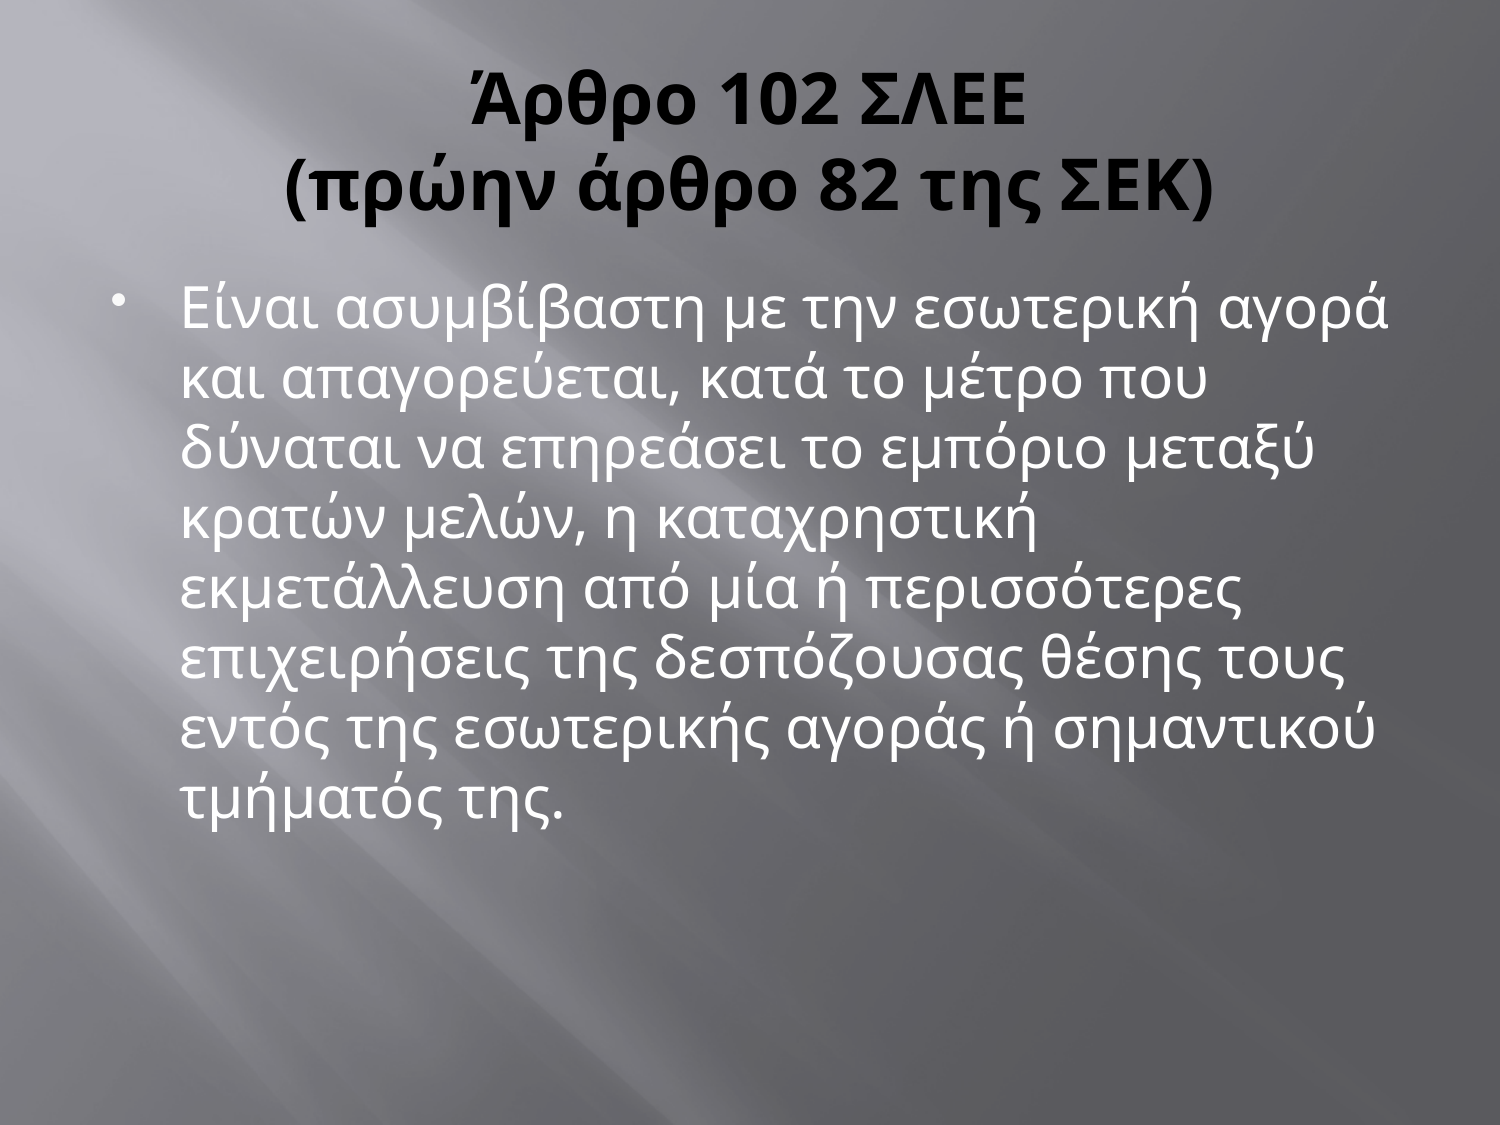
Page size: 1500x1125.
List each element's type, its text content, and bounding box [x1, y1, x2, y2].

list Είναι ασυμβίβαστη με την εσωτερική αγορά και απαγορεύεται, κατά το μέτρο που δύναται να επηρεάσει το εμπόριο μεταξύ κρατών μελών, η καταχρηστική εκμετάλλευση από μία ή περισσότερες επιχειρήσεις της δεσπόζουσας θέσης τους εντός της εσωτερικής αγοράς ή σημαντικού τμήματός της. [75, 262, 1425, 1035]
title Άρθρο 102 ΣΛΕΕ (πρώην άρθρο 82 της ΣΕΚ) [75, 45, 1425, 233]
